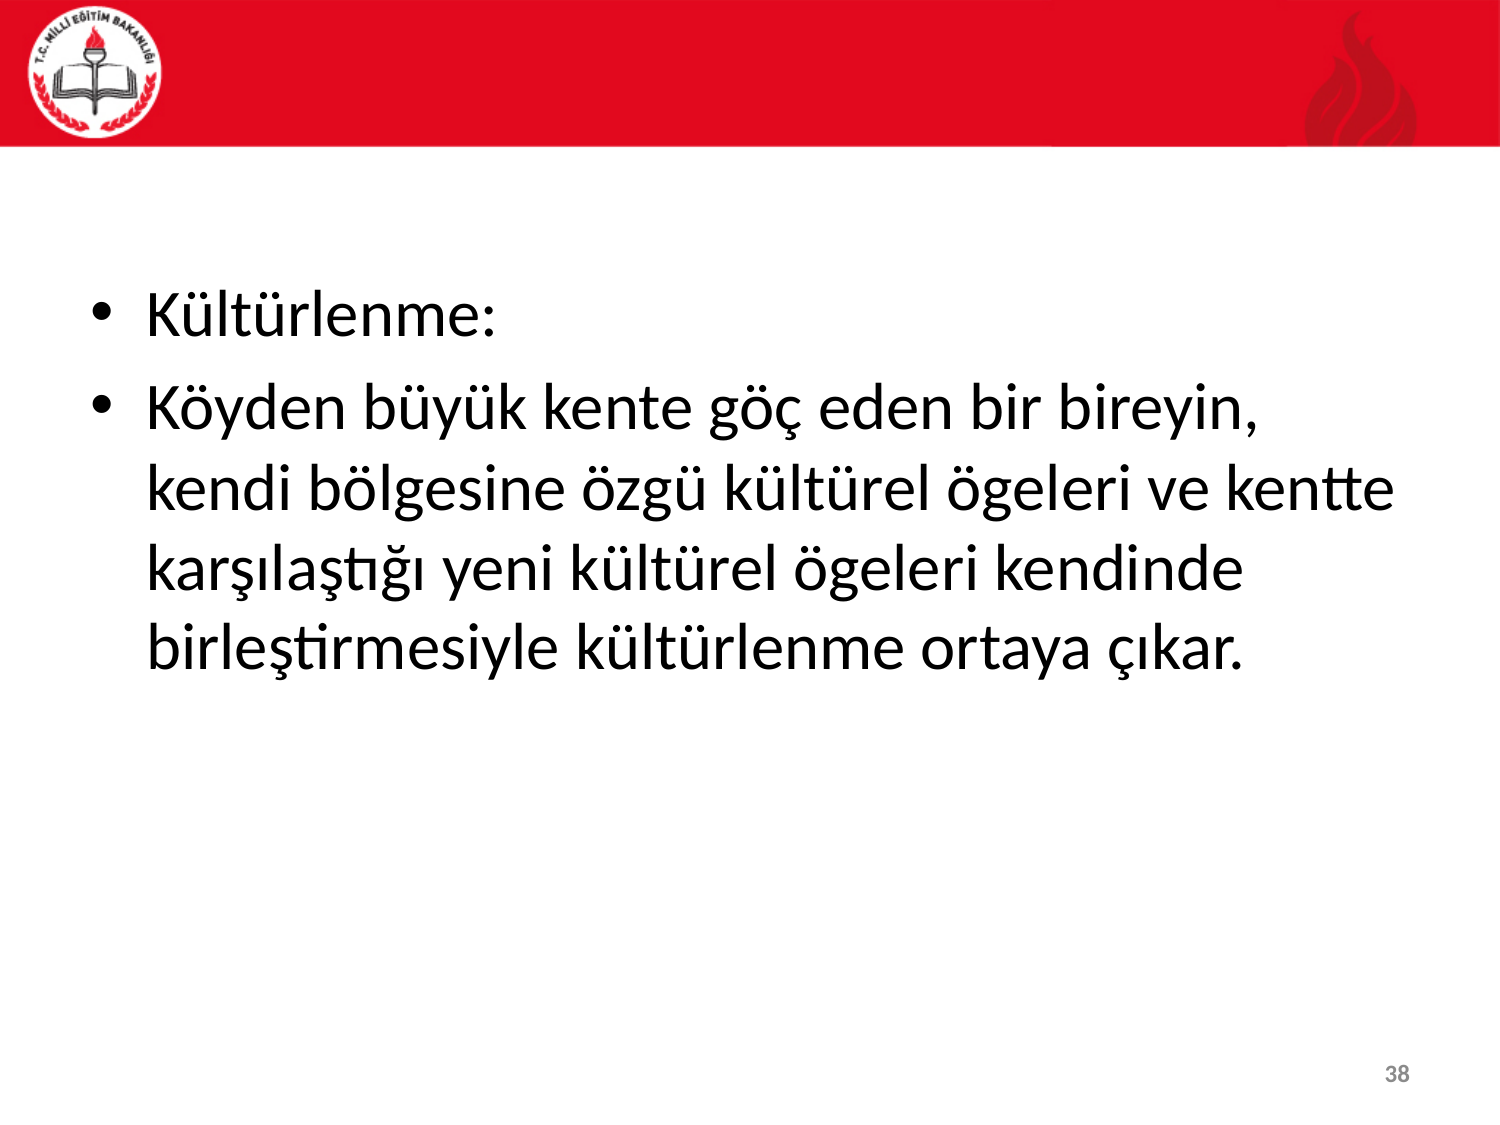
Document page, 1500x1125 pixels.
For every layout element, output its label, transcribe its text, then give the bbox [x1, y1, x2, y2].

list Kültürlenme: Köyden büyük kente göç eden bir bireyin, kendi bölgesine özgü kültürel ögeleri ve kentte karşılaştığı yeni kültürel ögeleri kendinde birleştirmesiyle kültürlenme ortaya çıkar. [75, 262, 1425, 1005]
picture [0, 0, 1500, 1125]
slide_number 38 [1074, 1042, 1425, 1103]
